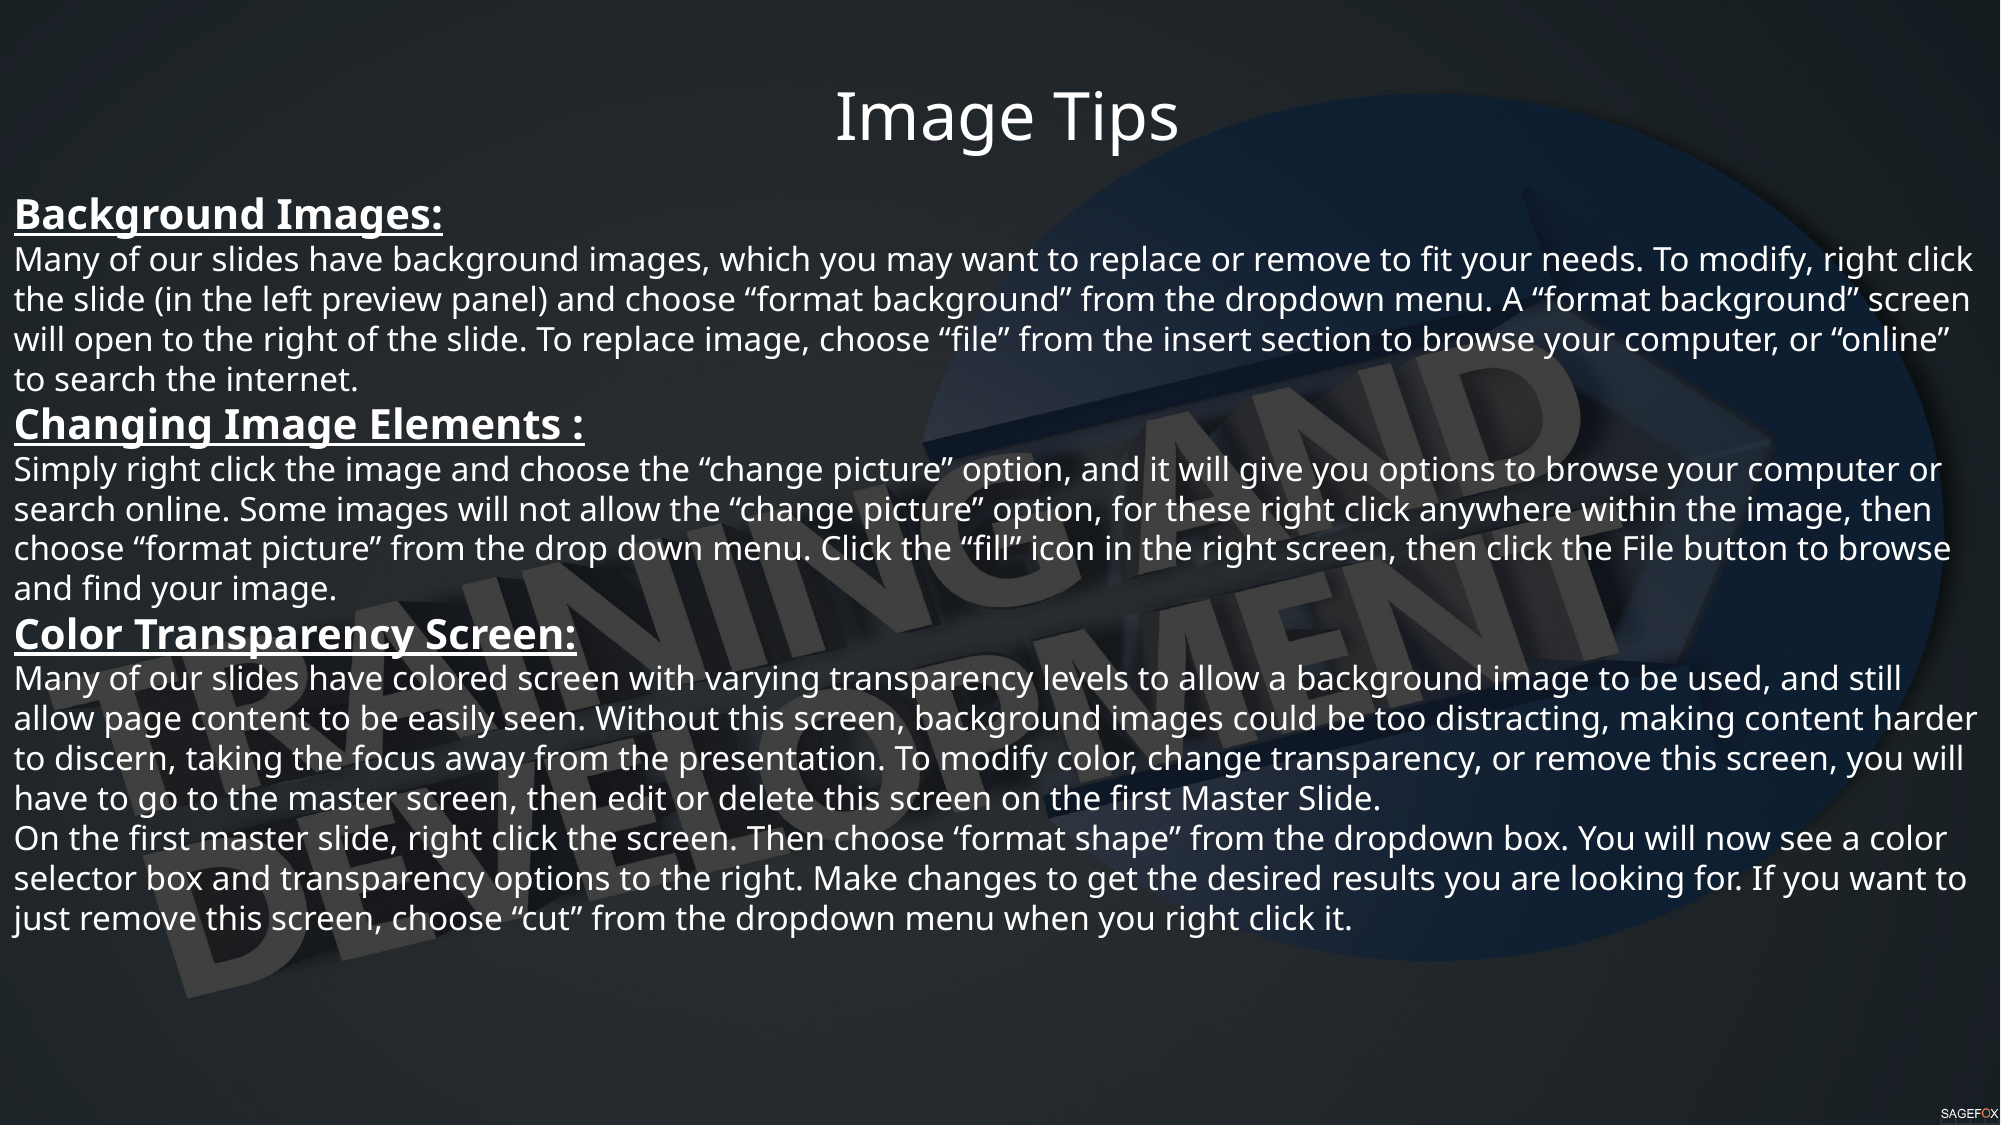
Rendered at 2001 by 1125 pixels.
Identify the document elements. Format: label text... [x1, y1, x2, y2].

text_box Background Images: Many of our slides have background images, which you may want to replace or remove to fit your needs. To modify, right click the slide (in the left preview panel) and choose “format background” from the dropdown menu. A “format background” screen will open to the right of the slide. To replace image, choose “file” from the insert section to browse your computer, or “online” to search the internet. Changing Image Elements : Simply right click the image and choose the “change picture” option, and it will give you options to browse your computer or search online. Some images will not allow the “change picture” option, for these right click anywhere within the image, then choose “format picture” from the drop down menu. Click the “fill” icon in the right screen, then click the File button to browse and find your image. Color Transparency Screen: Many of our slides have colored screen with varying transparency levels to allow a background image to be used, and still allow page content to be easily seen. Without this screen, background images could be too distracting, making content harder to discern, taking the focus away from the presentation. To modify color, change transparency, or remove this screen, you will have to go to the master screen, then edit or delete this screen on the first Master Slide. On the first master slide, right click the screen. Then choose ‘format shape” from the dropdown box. You will now see a color selector box and transparency options to the right. Make changes to get the desired results you are looking for. If you want to just remove this screen, choose “cut” from the dropdown menu when you right click it. [0, 0, 2000, 1125]
title Image Tips [597, 59, 1420, 177]
